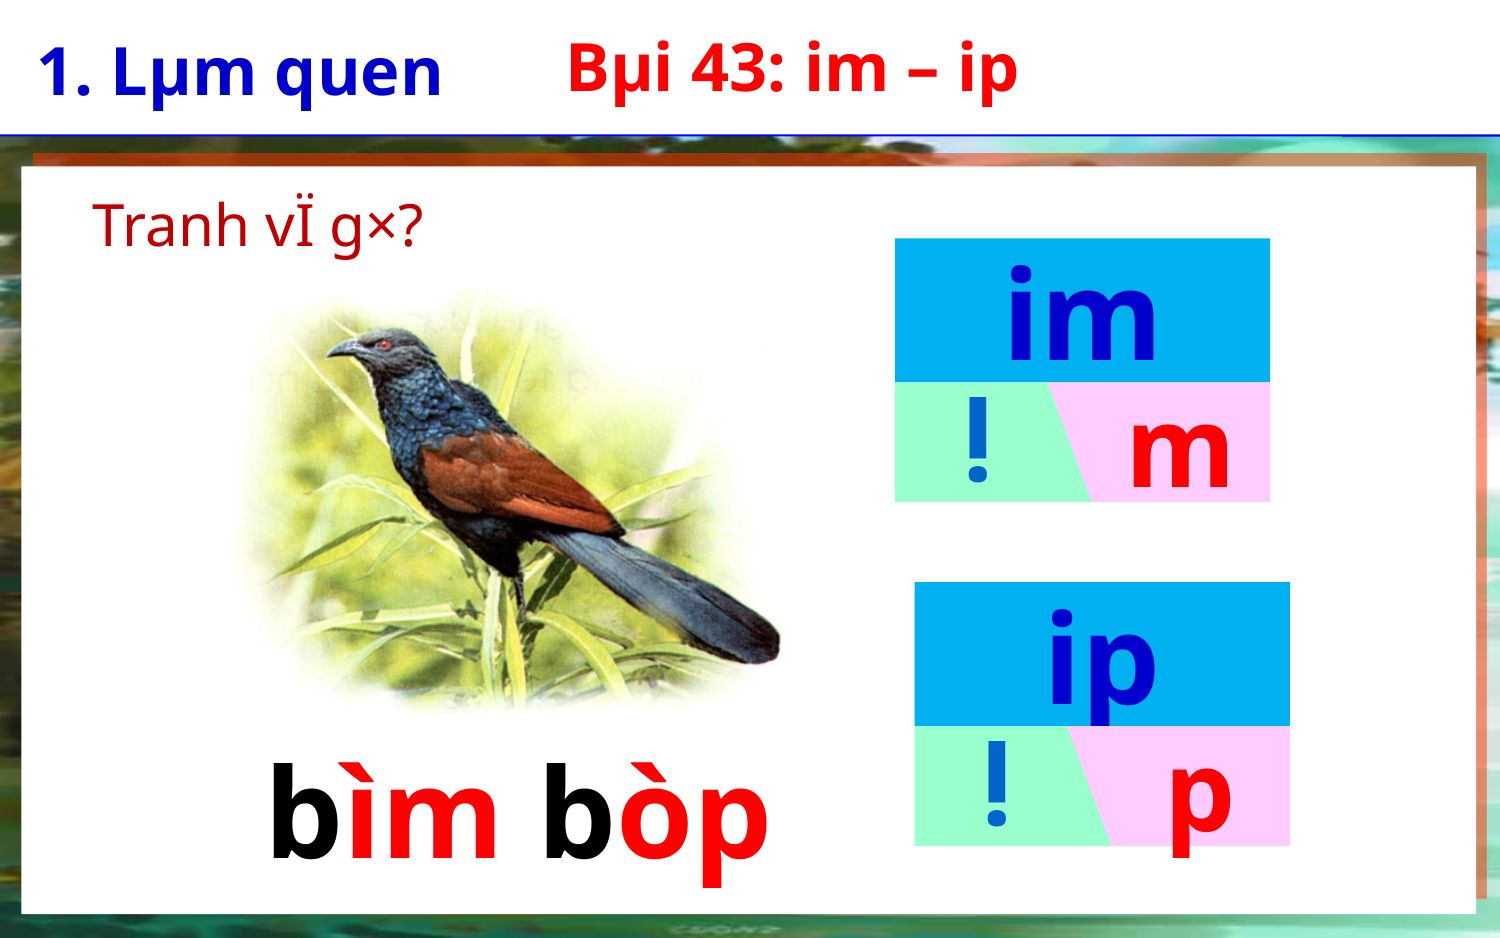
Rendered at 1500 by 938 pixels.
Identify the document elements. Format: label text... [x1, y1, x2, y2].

picture [0, 135, 1500, 938]
text_box Bµi 43: im – ip­ [417, 17, 1168, 112]
text_box 1. Lµm quen [21, 21, 500, 116]
